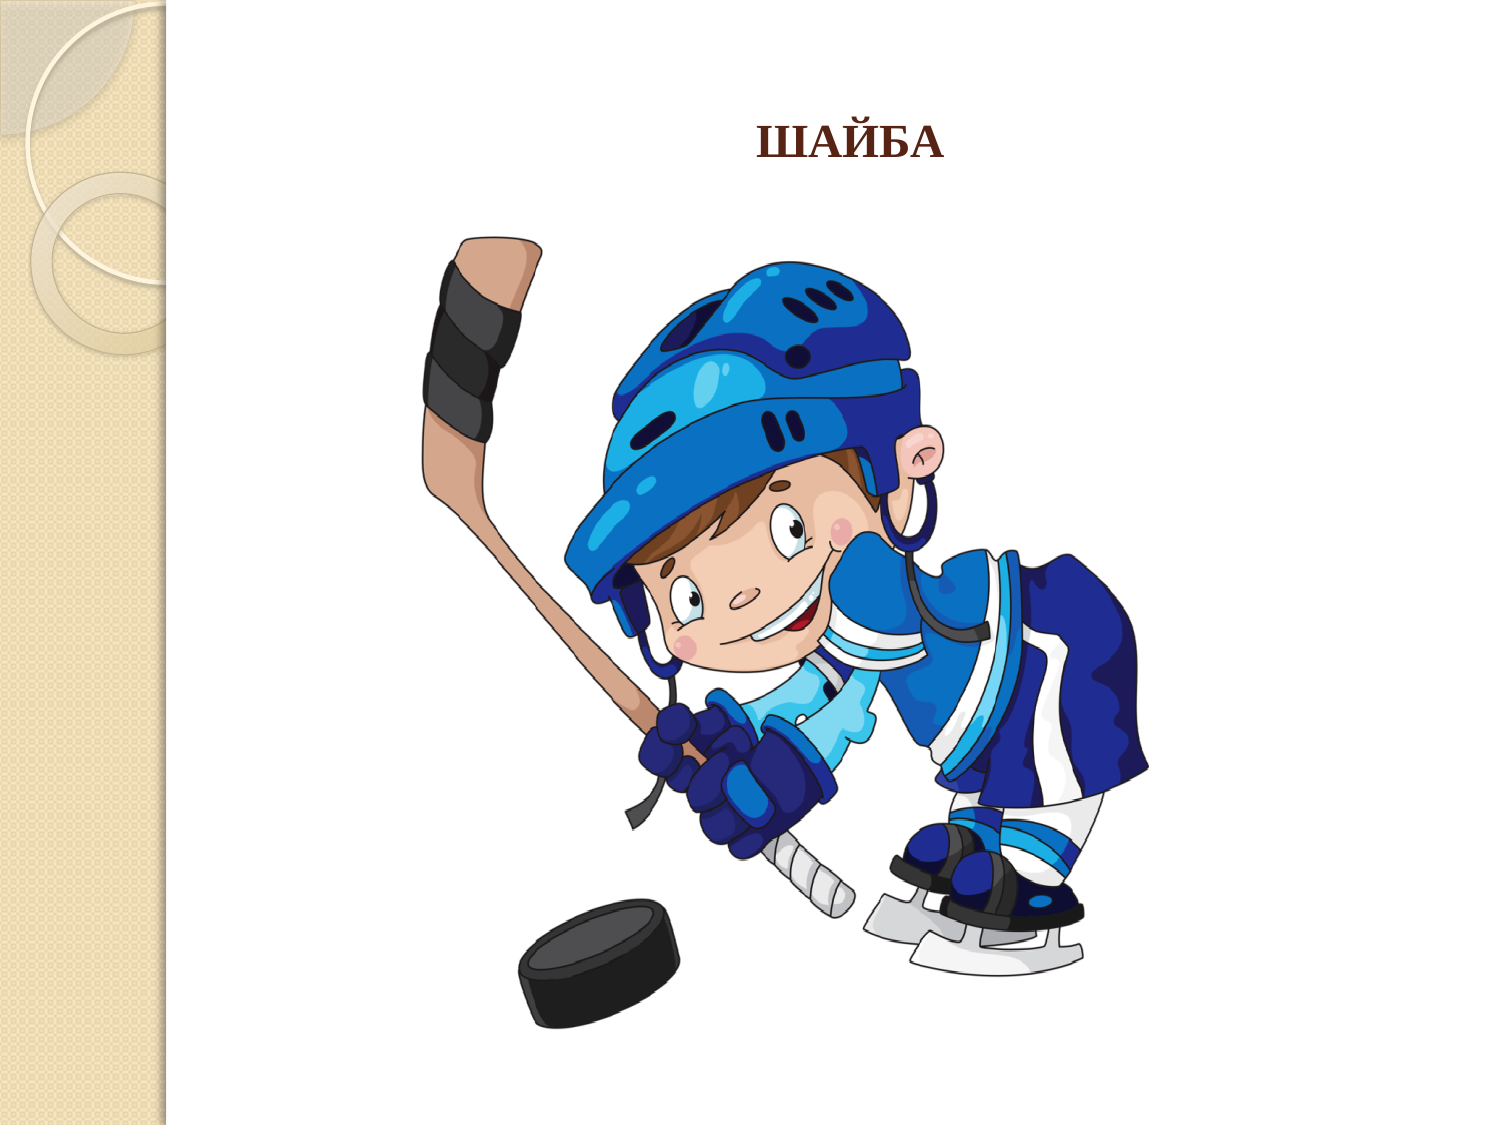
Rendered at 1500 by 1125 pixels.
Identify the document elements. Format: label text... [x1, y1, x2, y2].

title ШАЙБА [235, 45, 1466, 233]
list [421, 234, 1149, 1044]
